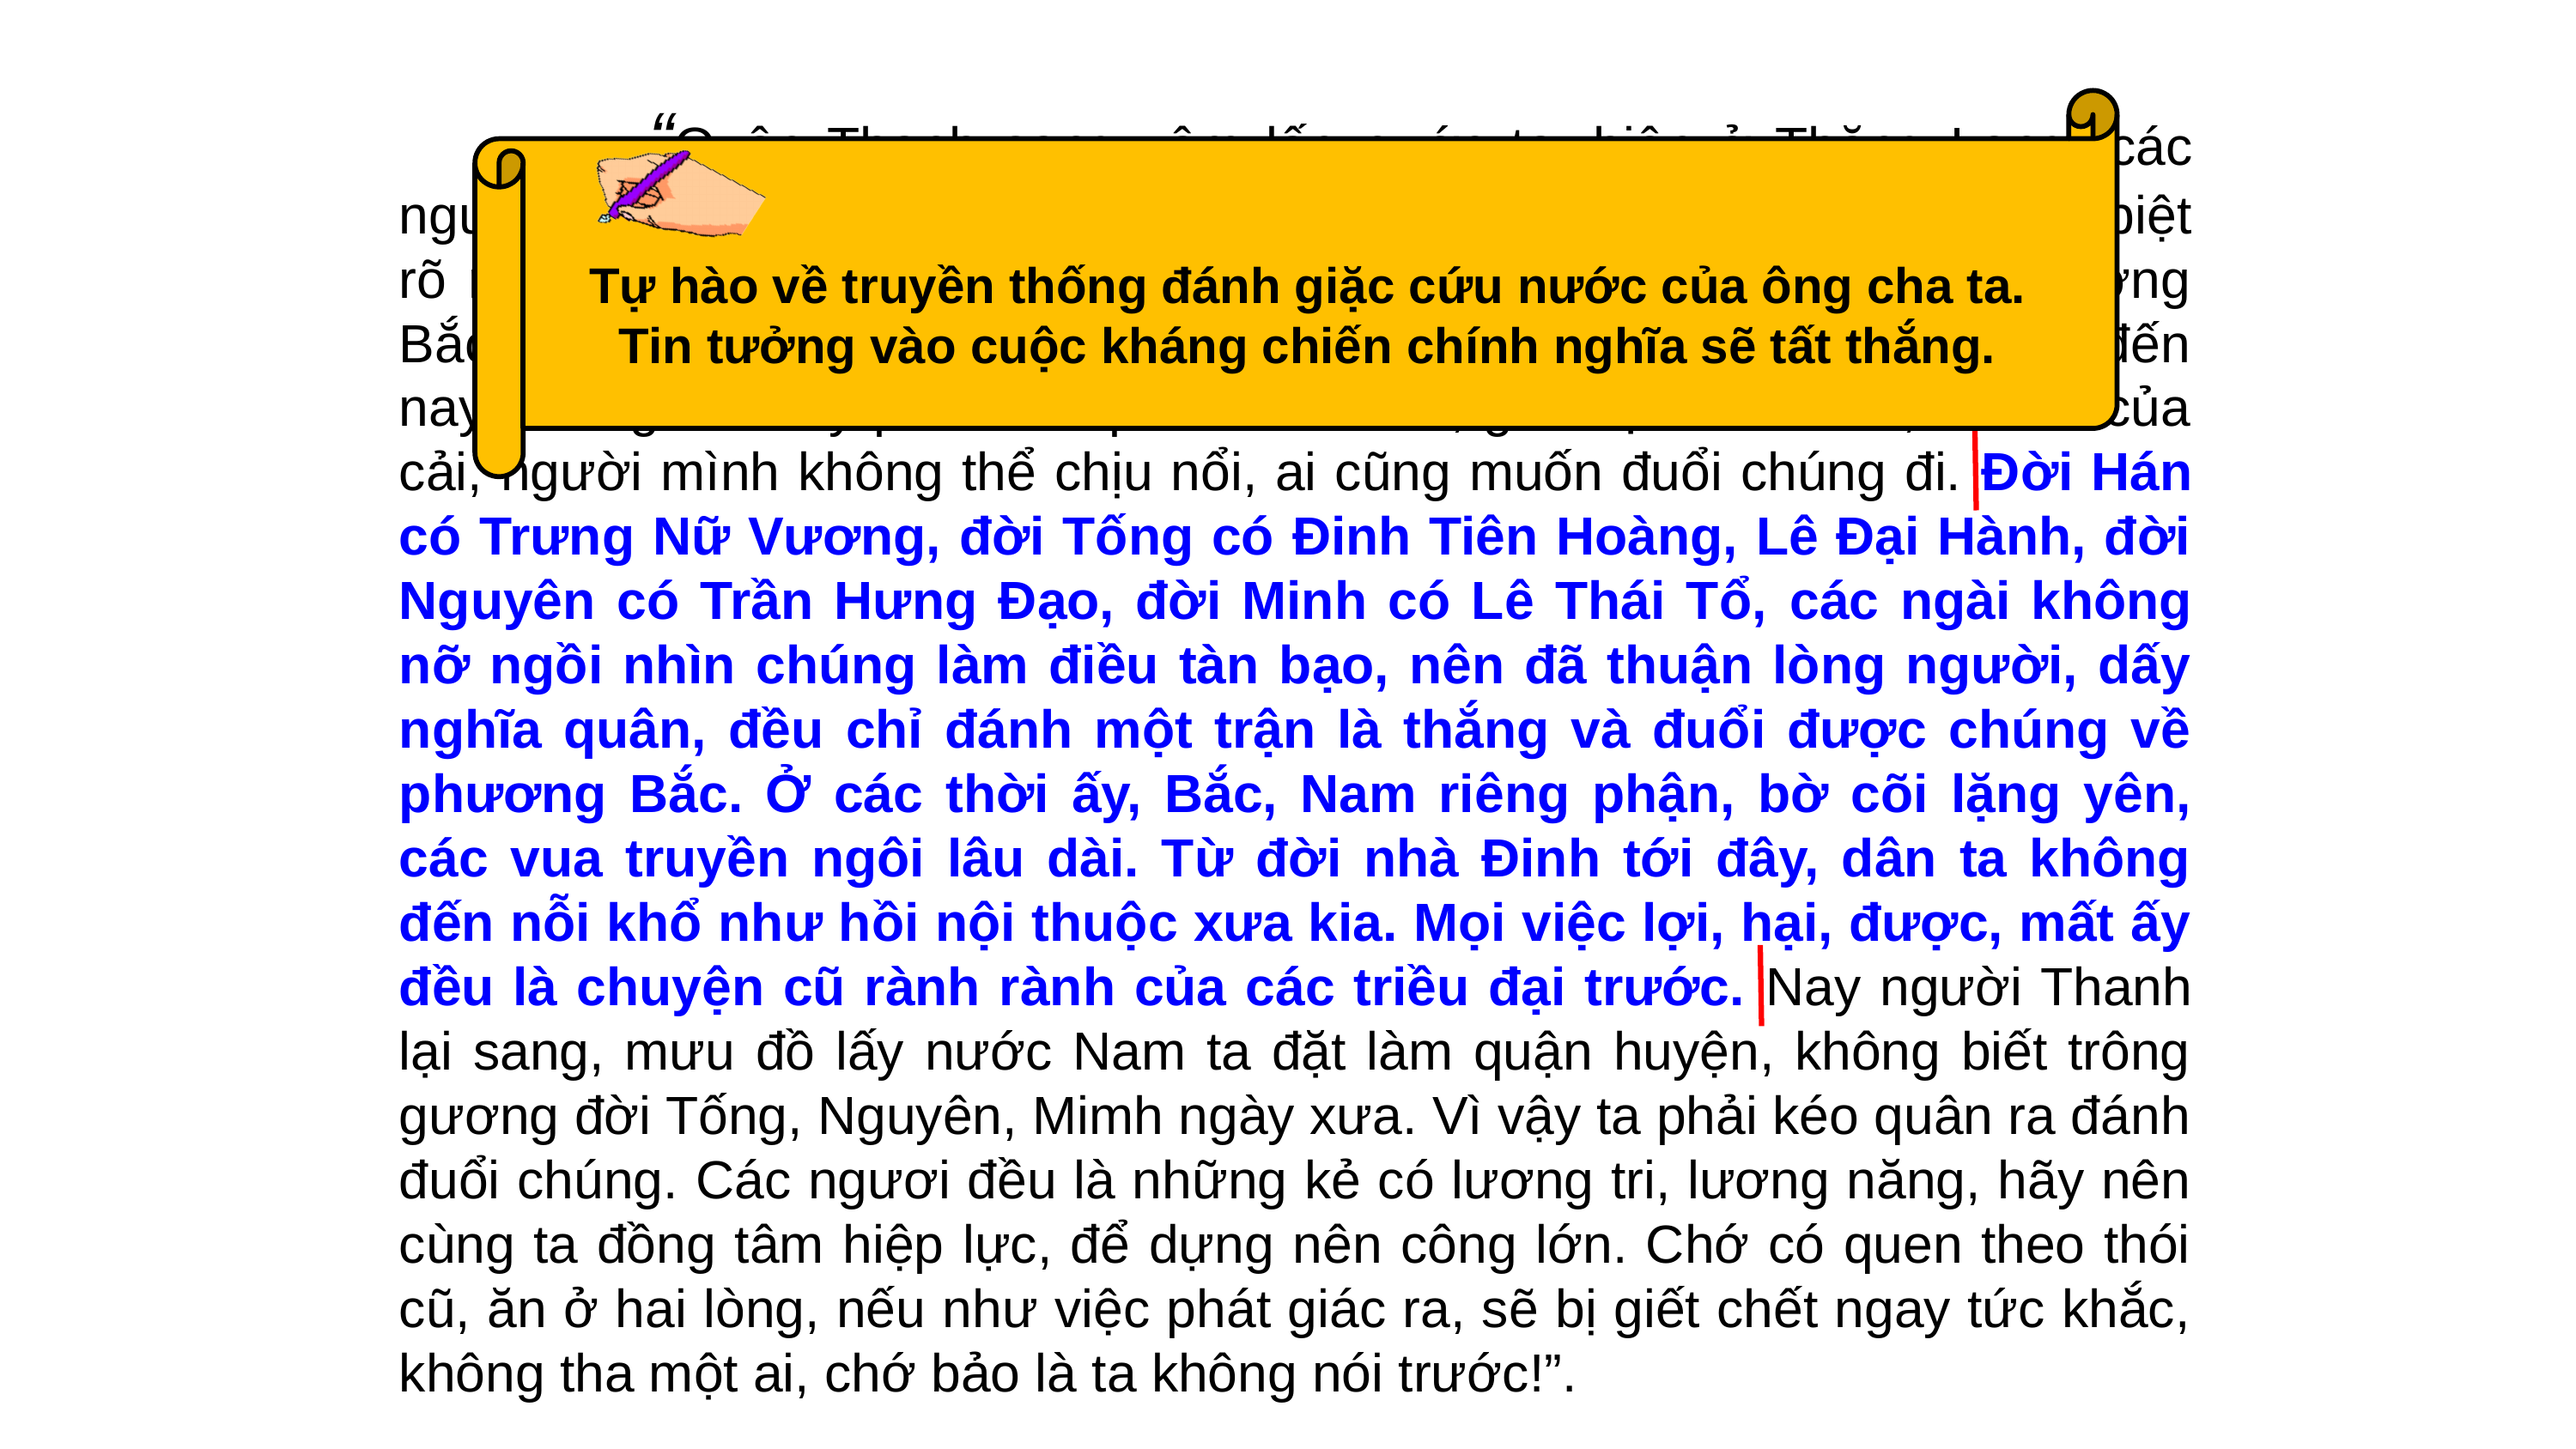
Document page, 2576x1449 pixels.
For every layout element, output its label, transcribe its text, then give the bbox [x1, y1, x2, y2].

text_box Tự hào về truyền thống đánh giặc cứu nước của ông cha ta. Tin tưởng vào cuộc kháng chiến chính nghĩa sẽ tất thắng. [475, 90, 2117, 477]
picture [560, 91, 773, 290]
text_box … “Quân Thanh sang xâm lấn nước ta, hiện ở Thăng Long, các ngươi đã biết chưa? Trong khoảng vũ trụ, đất nào sao ấy, đều đã phân biệt rõ ràng, phương Nam, phương Bắc chia nhau mà cai trị. Người phương Bắc không phải nòi giống nước ta, bụng dạ ắt khác. Từ đời nhà Hán đến nay, chúng đã mấy phen cướp bóc nước ta, giết hại nhân dân, vơ vét của cải, người mình không thể chịu nổi, ai cũng muốn đuổi chúng đi. Đời Hán có Trưng Nữ Vương, đời Tống có Đinh Tiên Hoàng, Lê Đại Hành, đời Nguyên có Trần Hưng Đạo, đời Minh có Lê Thái Tổ, các ngài không nỡ ngồi nhìn chúng làm điều tàn bạo, nên đã thuận lòng người, dấy nghĩa quân, đều chỉ đánh một trận là thắng và đuổi được chúng về phương Bắc. Ở các thời ấy, Bắc, Nam riêng phận, bờ cõi lặng yên, các vua truyền ngôi lâu dài. Từ đời nhà Đinh tới đây, dân ta không đến nỗi khổ như hồi nội thuộc xưa kia. Mọi việc lợi, hại, được, mất ấy đều là chuyện cũ rành rành của các triều đại trước. Nay người Thanh lại sang, mưu đồ lấy nước Nam ta đặt làm quận huyện, không biết trông gương đời Tống, Nguyên, Mimh ngày xưa. Vì vậy ta phải kéo quân ra đánh đuổi chúng. Các ngươi đều là những kẻ có lương tri, lương năng, hãy nên cùng ta đồng tâm hiệp lực, để dựng nên công lớn. Chớ có quen theo thói cũ, ăn ở hai lòng, nếu như việc phát giác ra, sẽ bị giết chết ngay tức khắc, không tha một ai, chớ bảo là ta không nói trước!”. [386, 83, 2206, 1449]
